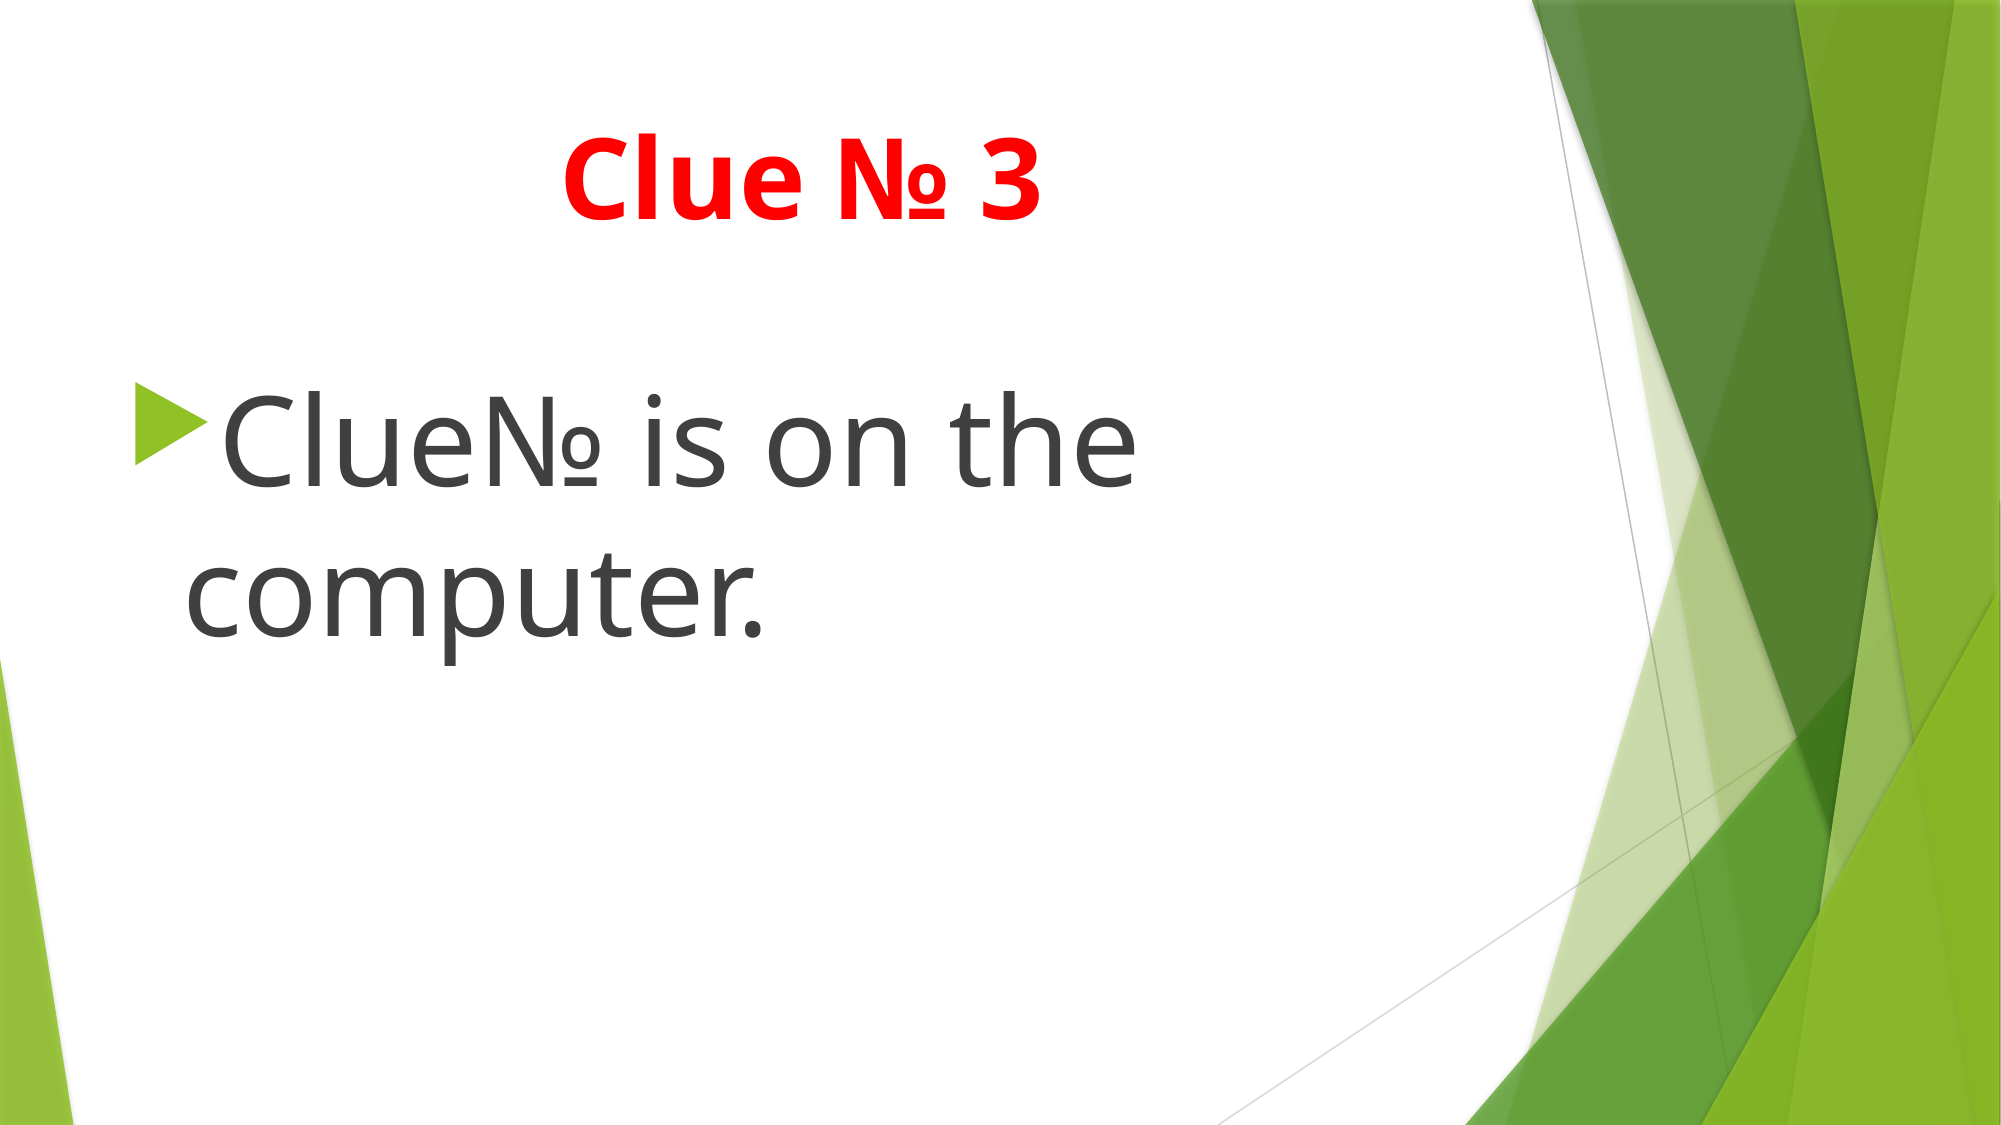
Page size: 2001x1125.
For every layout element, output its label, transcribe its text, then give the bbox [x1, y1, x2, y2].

list Сlue№ is on the computer. [111, 354, 1522, 992]
title Clue № 3 [111, 99, 1522, 317]
